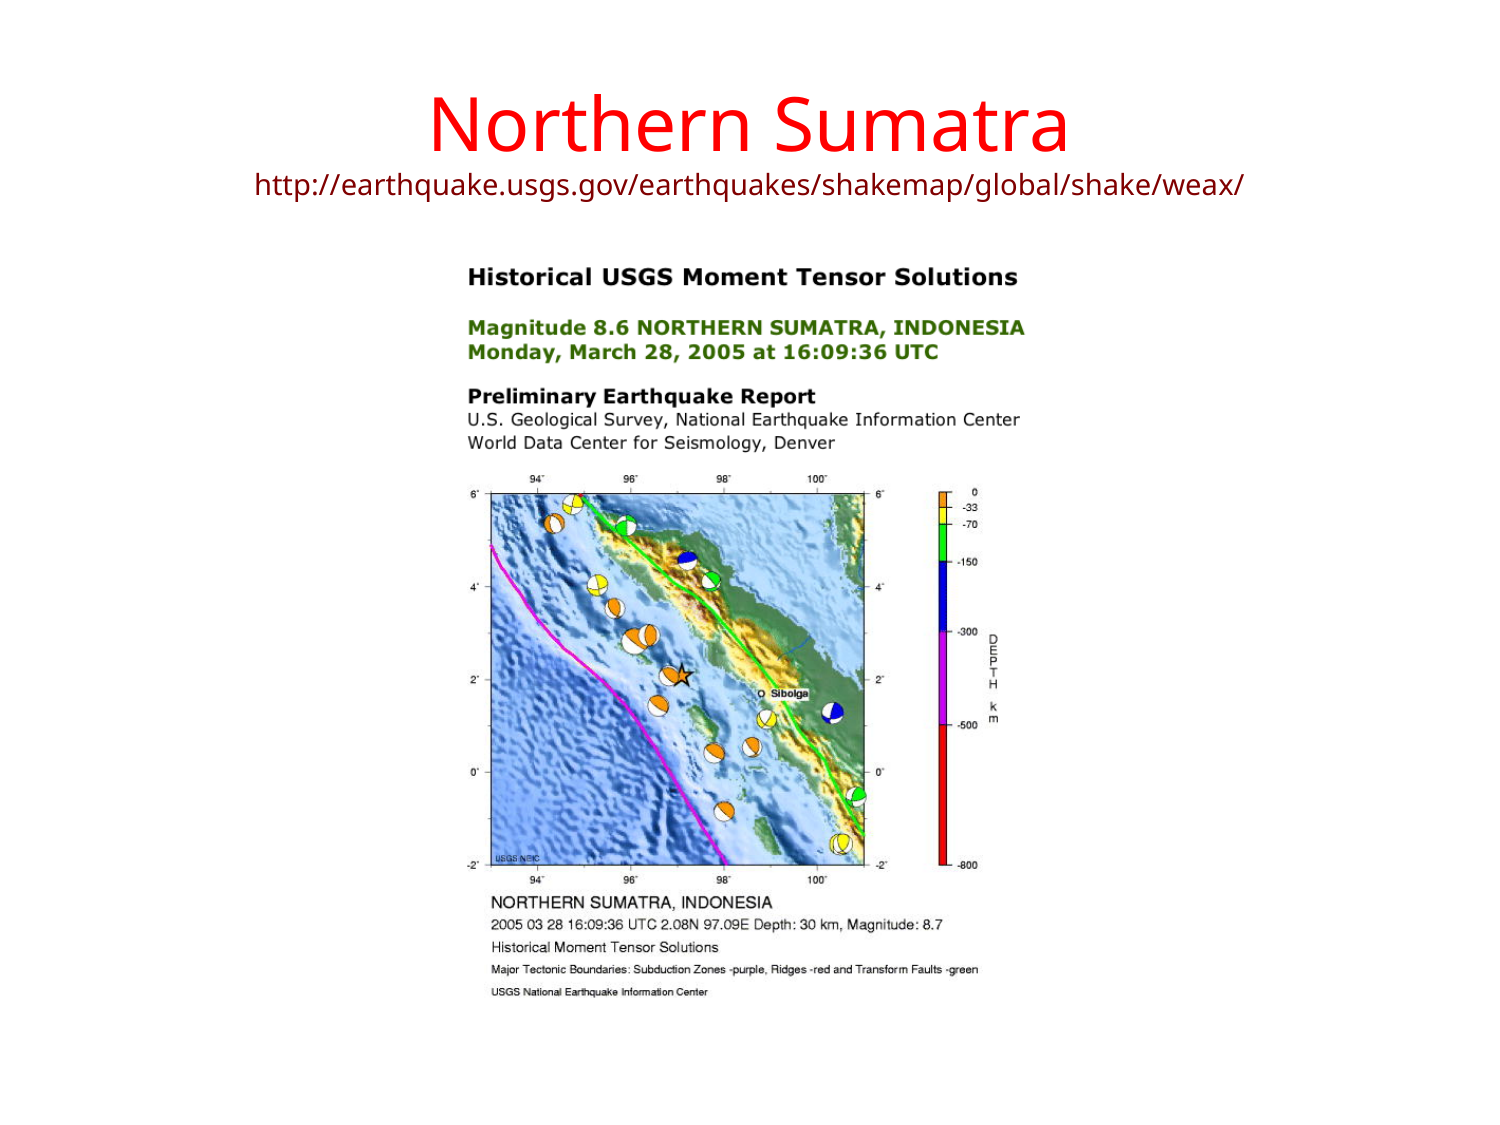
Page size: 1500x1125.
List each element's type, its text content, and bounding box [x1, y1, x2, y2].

title Northern Sumatra http://earthquake.usgs.gov/earthquakes/shakemap/global/shake/weax/ [75, 45, 1425, 233]
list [74, 262, 1426, 1006]
